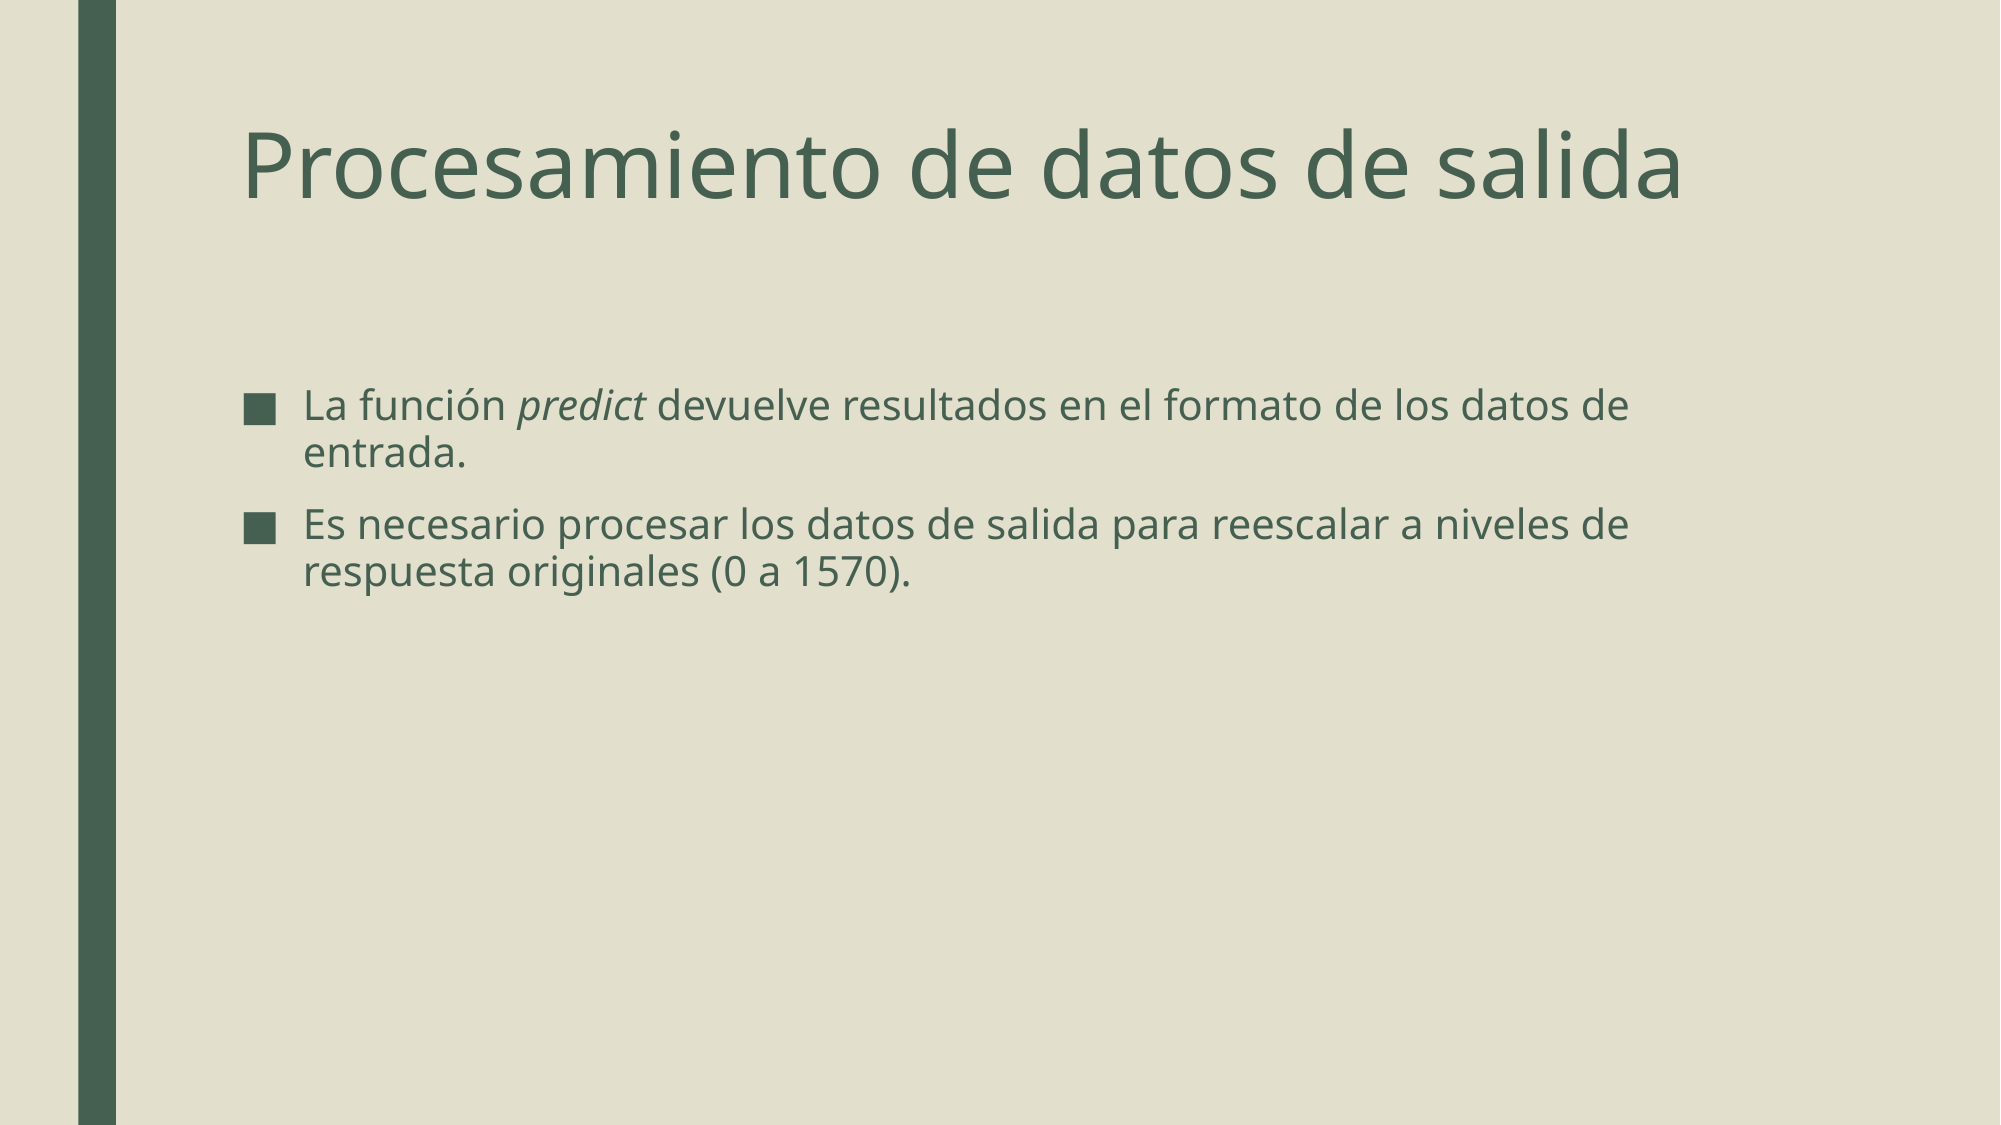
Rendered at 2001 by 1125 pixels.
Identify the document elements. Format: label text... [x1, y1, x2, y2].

title Procesamiento de datos de salida [225, 112, 1800, 357]
list La función predict devuelve resultados en el formato de los datos de entrada. Es necesario procesar los datos de salida para reescalar a niveles de respuesta originales (0 a 1570). [225, 375, 1800, 963]
